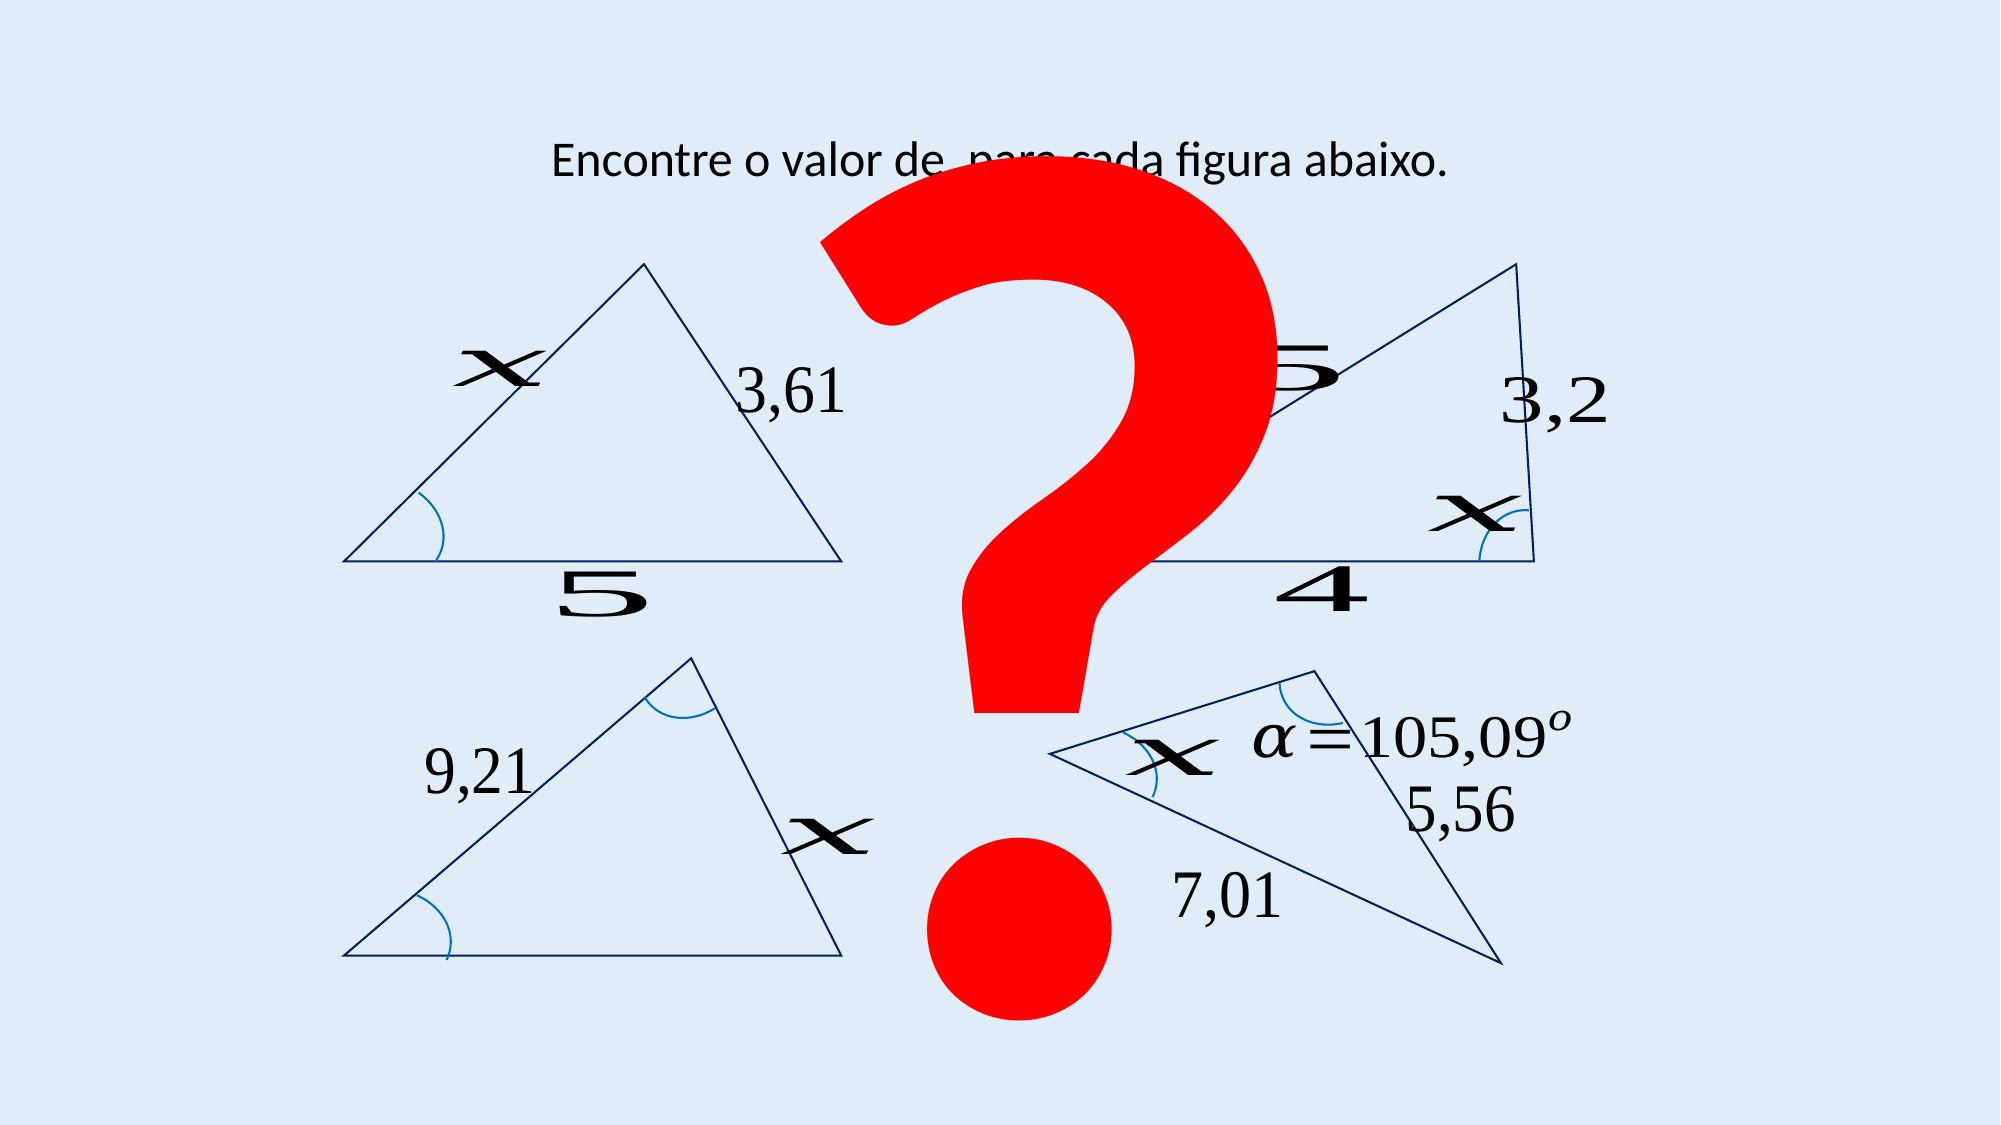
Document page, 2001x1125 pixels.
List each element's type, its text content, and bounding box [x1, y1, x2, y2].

text_box ? [745, 0, 1350, 1125]
text_box [1350, 262, 1535, 563]
text_box [341, 656, 745, 957]
text_box [644, 662, 716, 719]
text_box [1478, 509, 1530, 570]
text_box [391, 894, 452, 961]
text_box [341, 262, 745, 563]
text_box [1350, 724, 1504, 966]
text_box [384, 492, 445, 563]
